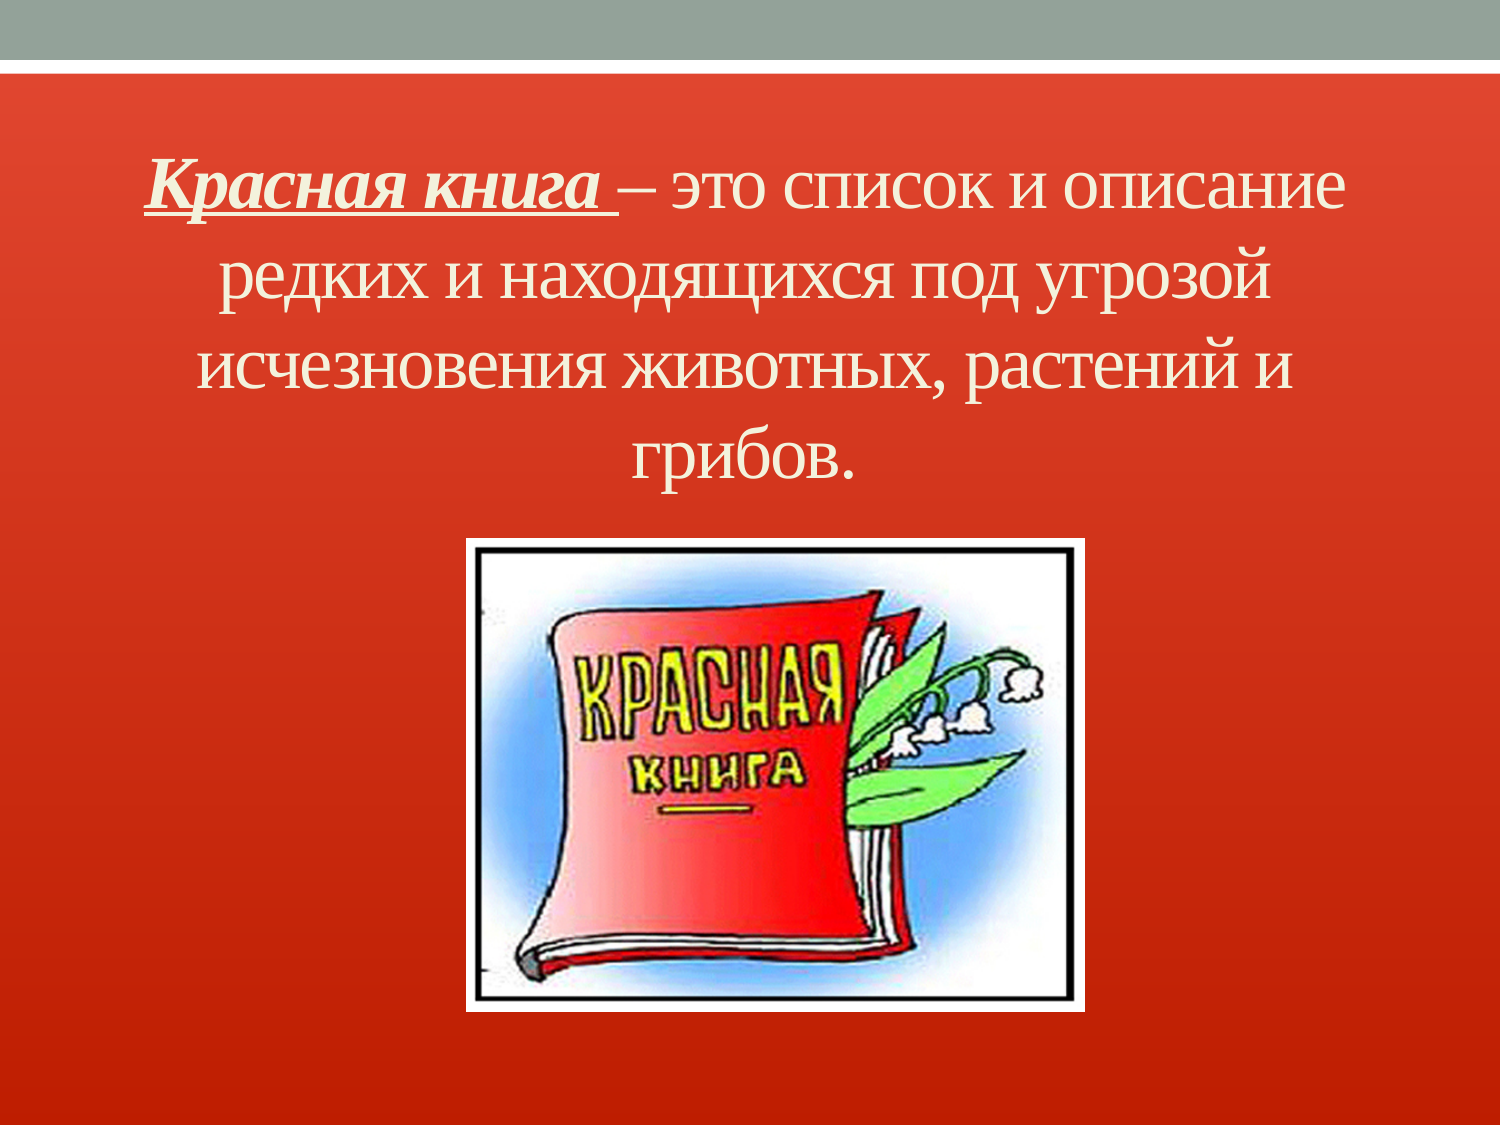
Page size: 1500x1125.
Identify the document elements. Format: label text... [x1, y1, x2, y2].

title Красная книга – это список и описание редких и находящихся под угрозой исчезновения животных, растений и грибов. [64, 87, 1425, 539]
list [466, 538, 1085, 1012]
